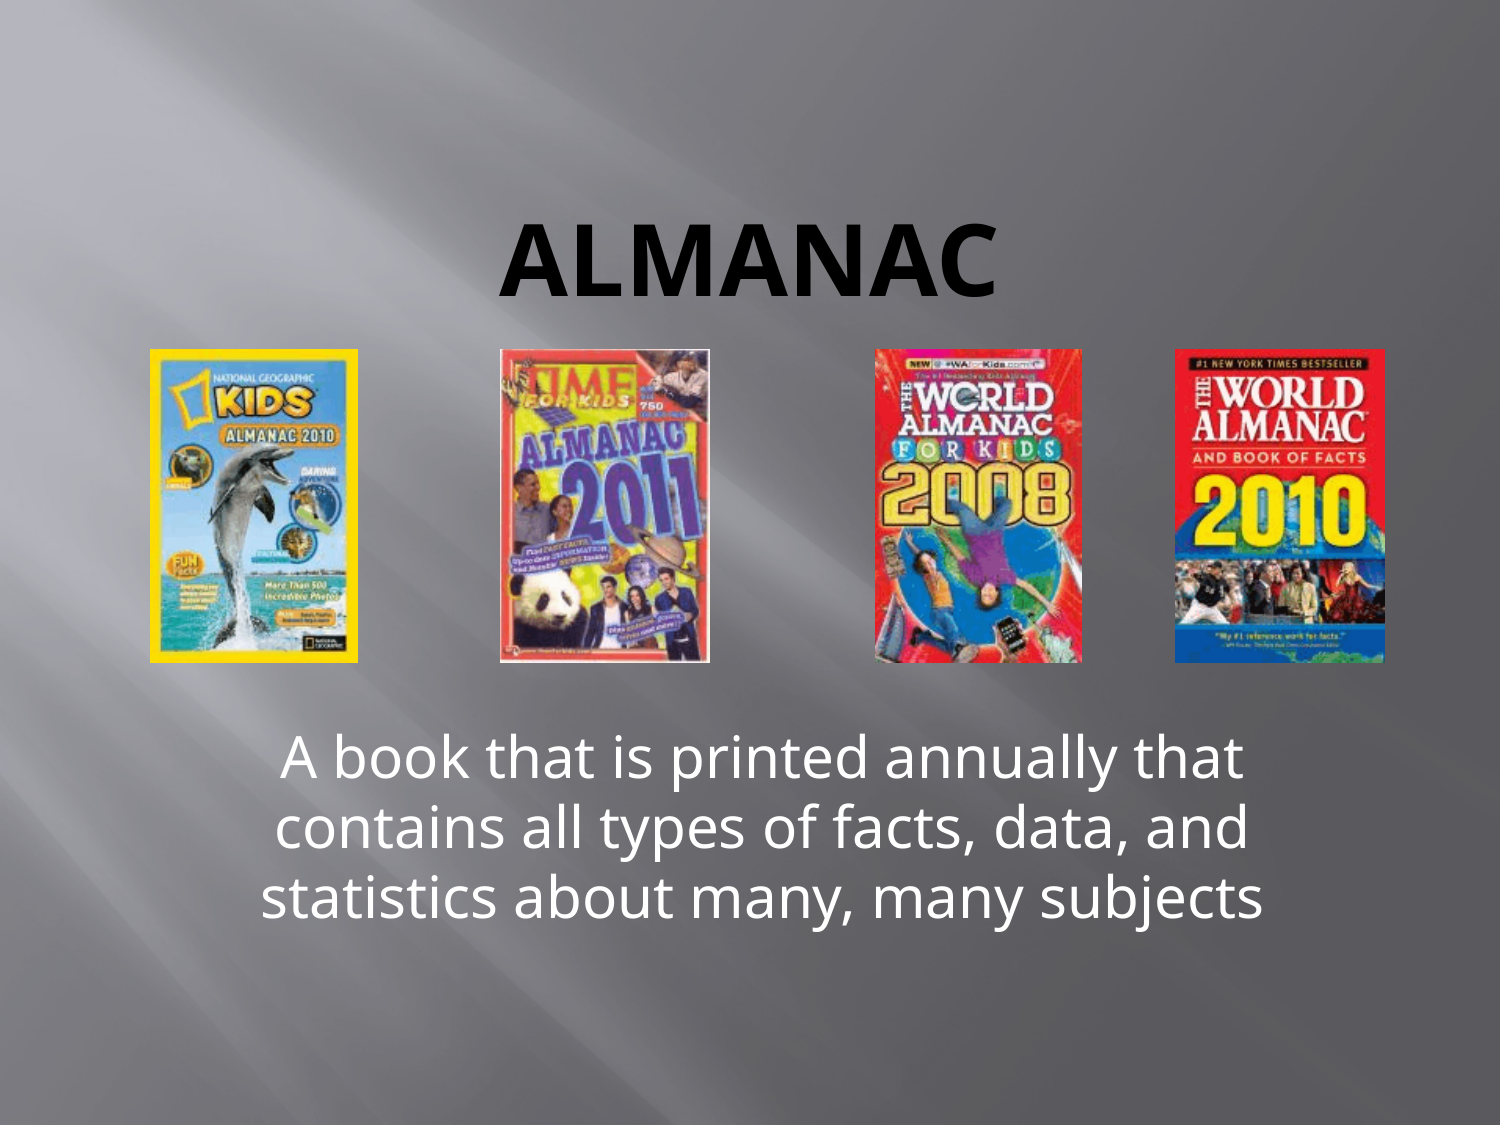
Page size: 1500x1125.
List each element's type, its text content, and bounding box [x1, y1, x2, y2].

picture [149, 349, 359, 663]
picture [874, 349, 1082, 663]
subtitle A book that is printed annually that contains all types of facts, data, and statistics about many, many subjects [237, 712, 1288, 1000]
picture [1174, 349, 1385, 663]
picture [499, 349, 710, 663]
title Almanac [112, 75, 1388, 317]
